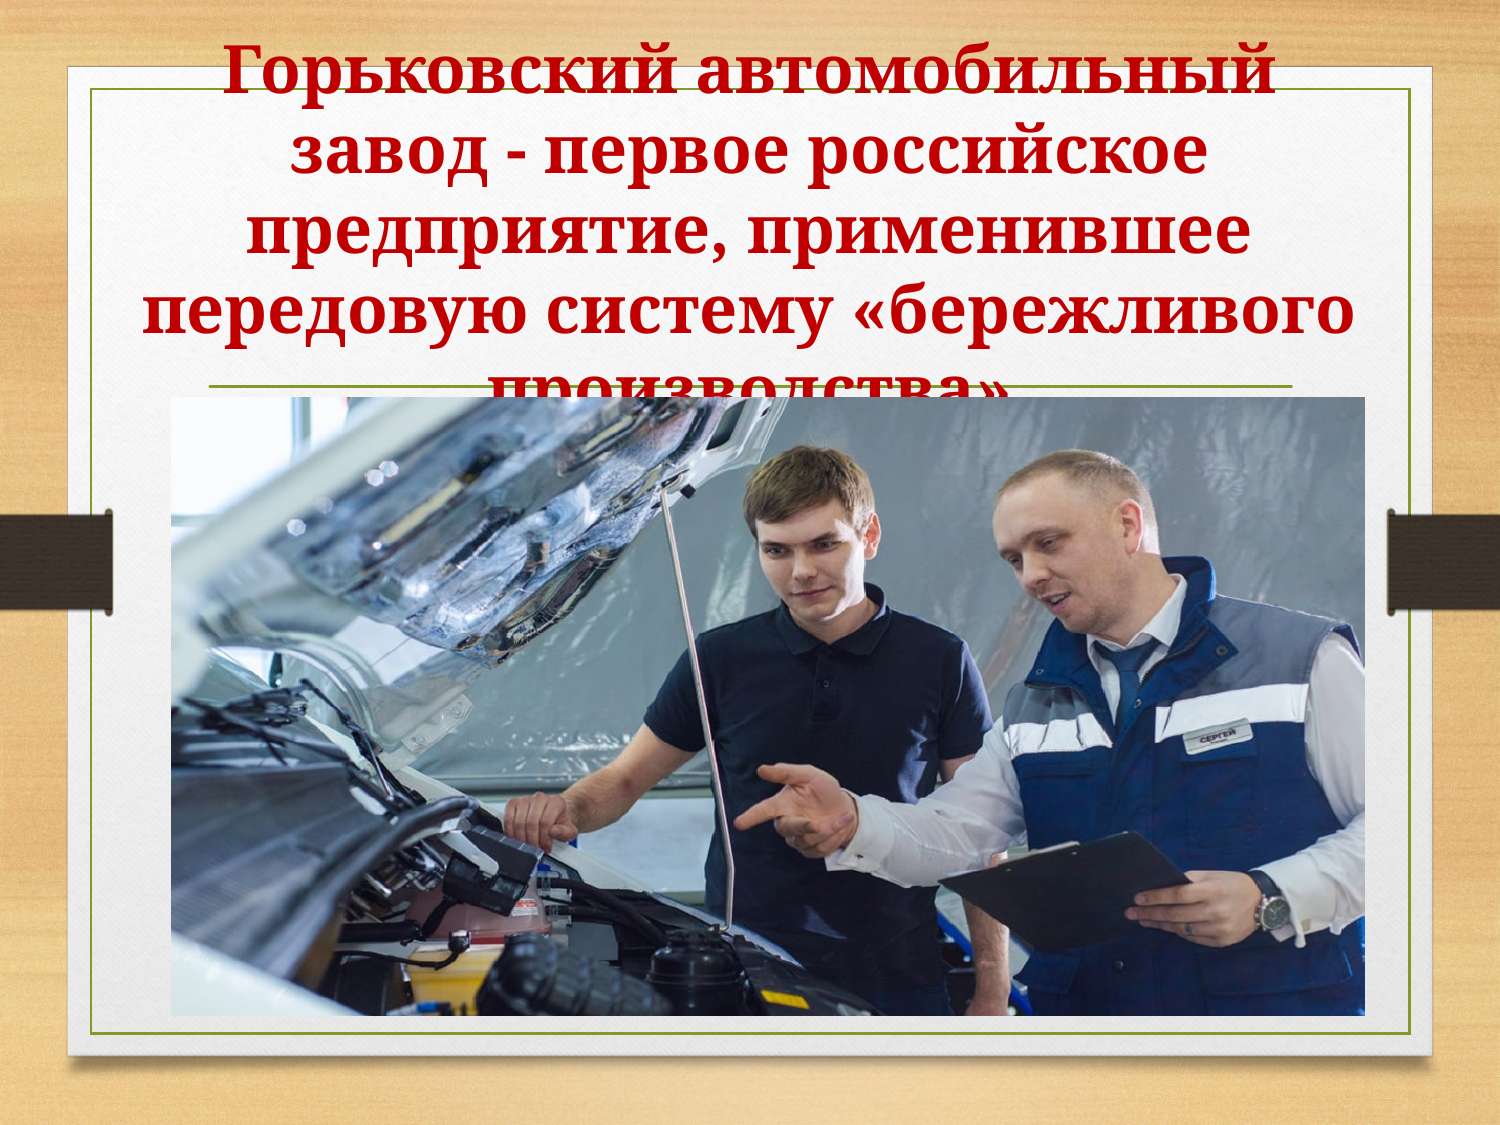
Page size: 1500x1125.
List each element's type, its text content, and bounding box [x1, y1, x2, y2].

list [170, 396, 1365, 1016]
title Горьковский автомобильный завод - первое российское предприятие, применившее передовую систему «бережливого производства» [112, 90, 1388, 364]
picture [0, 0, 1500, 1125]
